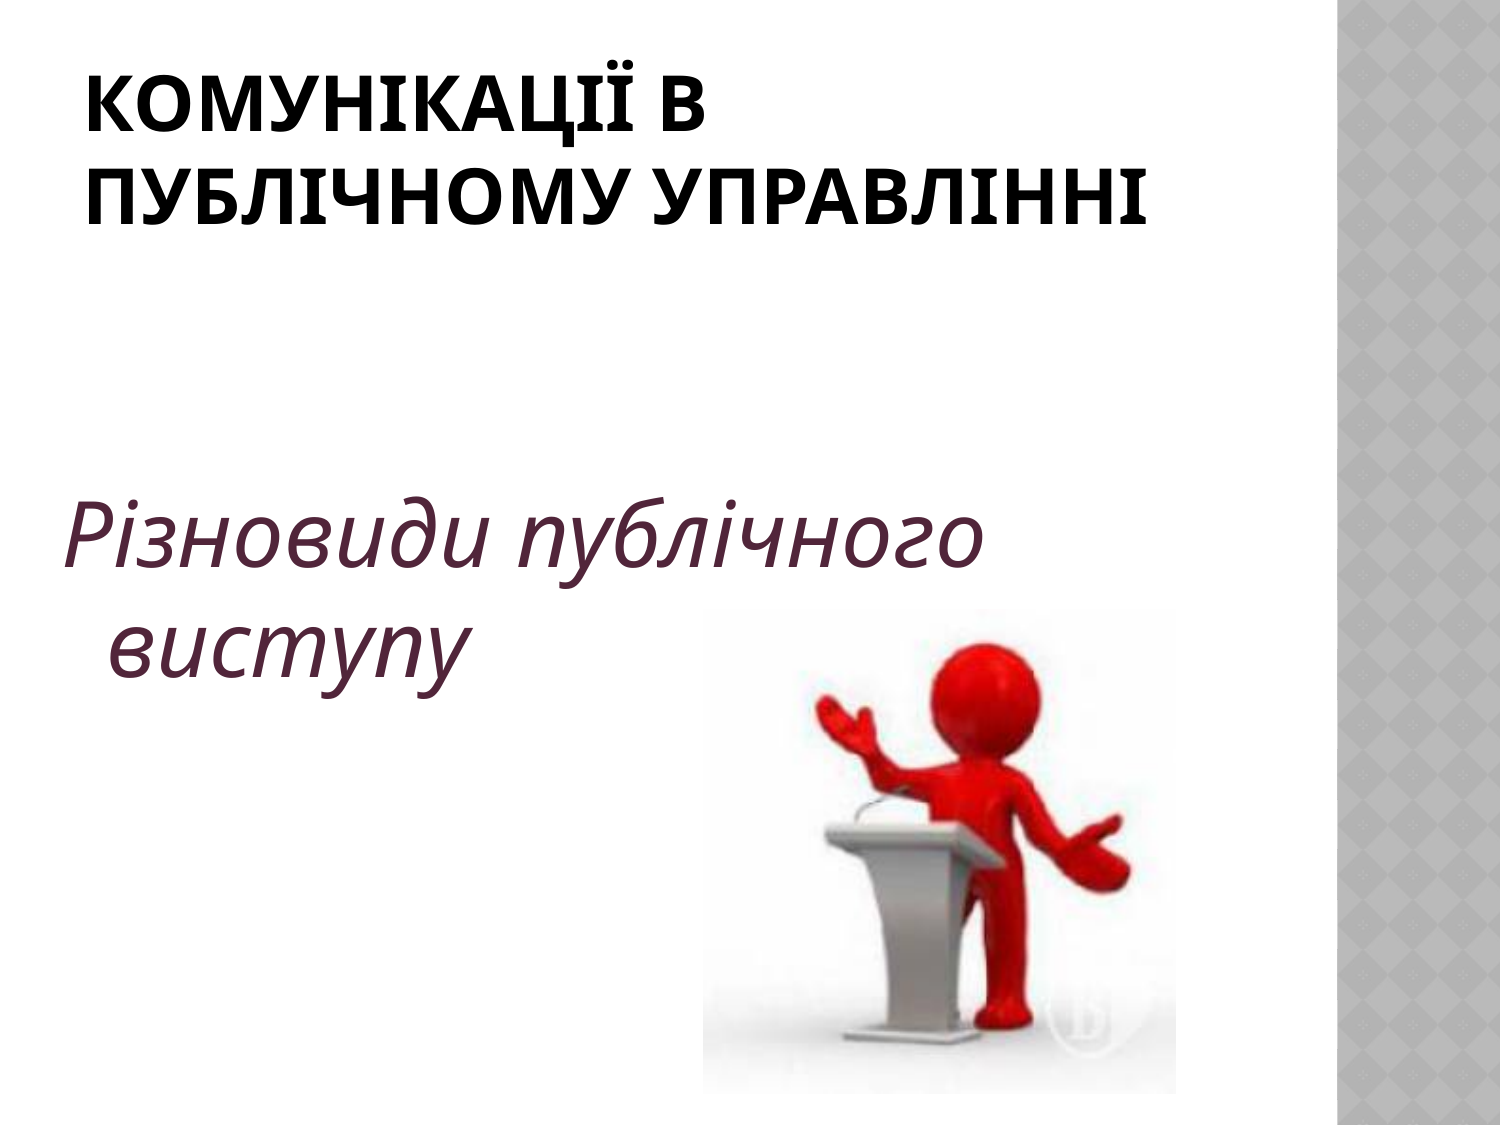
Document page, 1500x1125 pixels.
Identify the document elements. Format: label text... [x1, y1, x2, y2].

title Комунікації в публічному управлінні [75, 52, 1263, 240]
list Різновиди публічного виступу [46, 468, 1348, 1005]
picture [702, 608, 1177, 1095]
